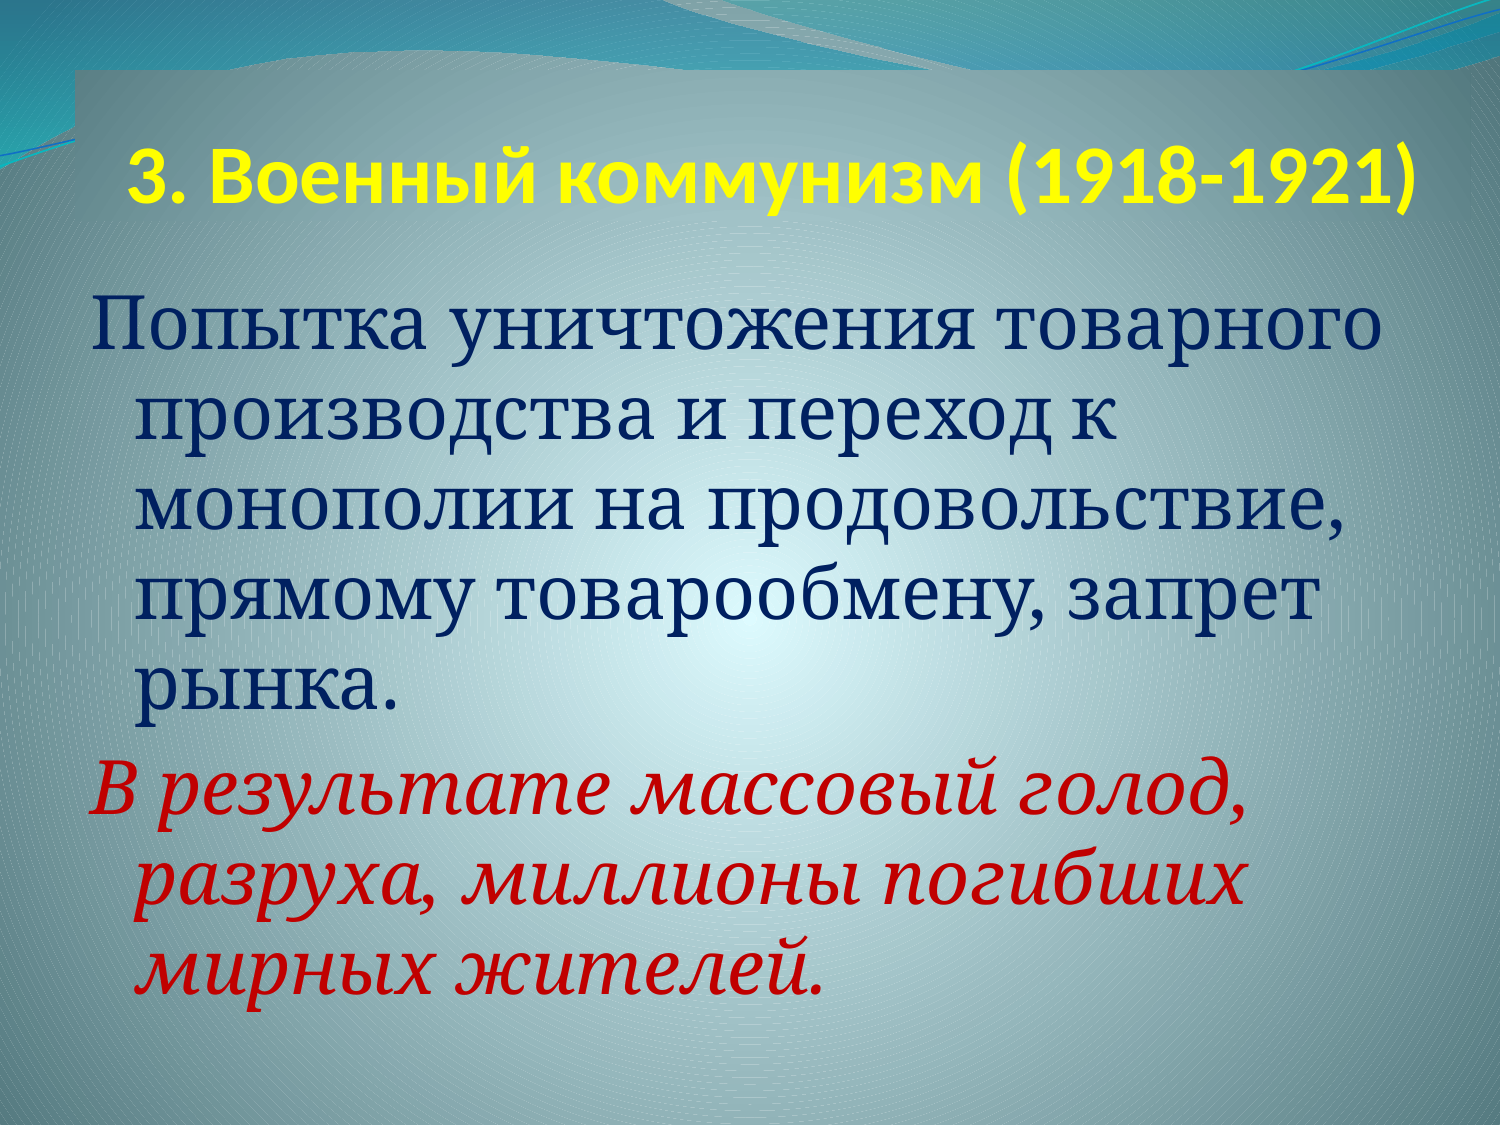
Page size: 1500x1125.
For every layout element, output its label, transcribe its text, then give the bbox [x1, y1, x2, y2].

title 3. Военный коммунизм (1918-1921) [74, 70, 1471, 221]
list Попытка уничтожения товарного производства и переход к монополии на продовольствие, прямому товарообмену, запрет рынка. В результате массовый голод, разруха, миллионы погибших мирных жителей. [74, 266, 1426, 1038]
